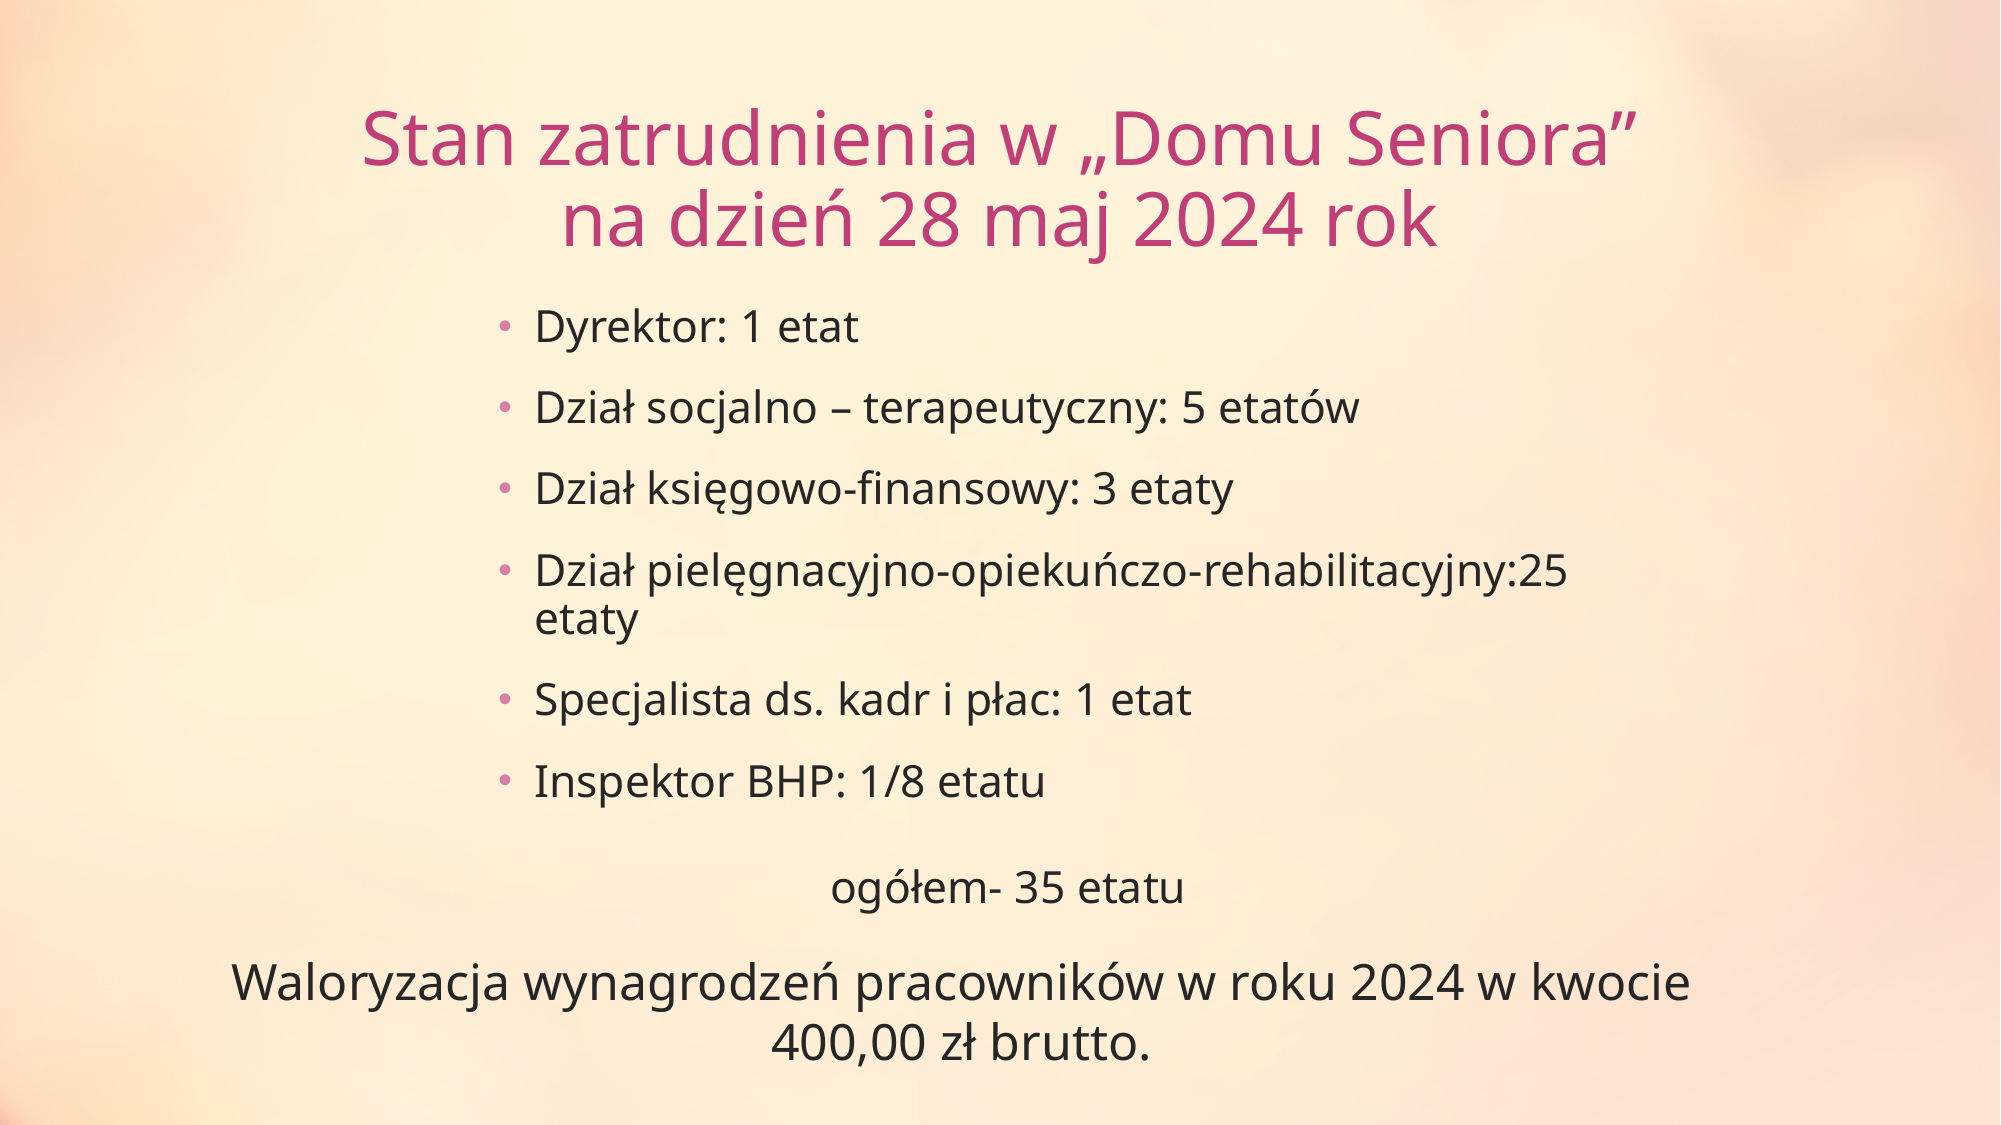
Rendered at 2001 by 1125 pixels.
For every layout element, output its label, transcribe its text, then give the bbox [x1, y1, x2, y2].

title Stan zatrudnienia w „Domu Seniora” na dzień 28 maj 2024 rok [174, 75, 1825, 271]
picture [0, 0, 2001, 1125]
text_box Waloryzacja wynagrodzeń pracowników w roku 2024 w kwocie 400,00 zł brutto. [155, 943, 1768, 1078]
